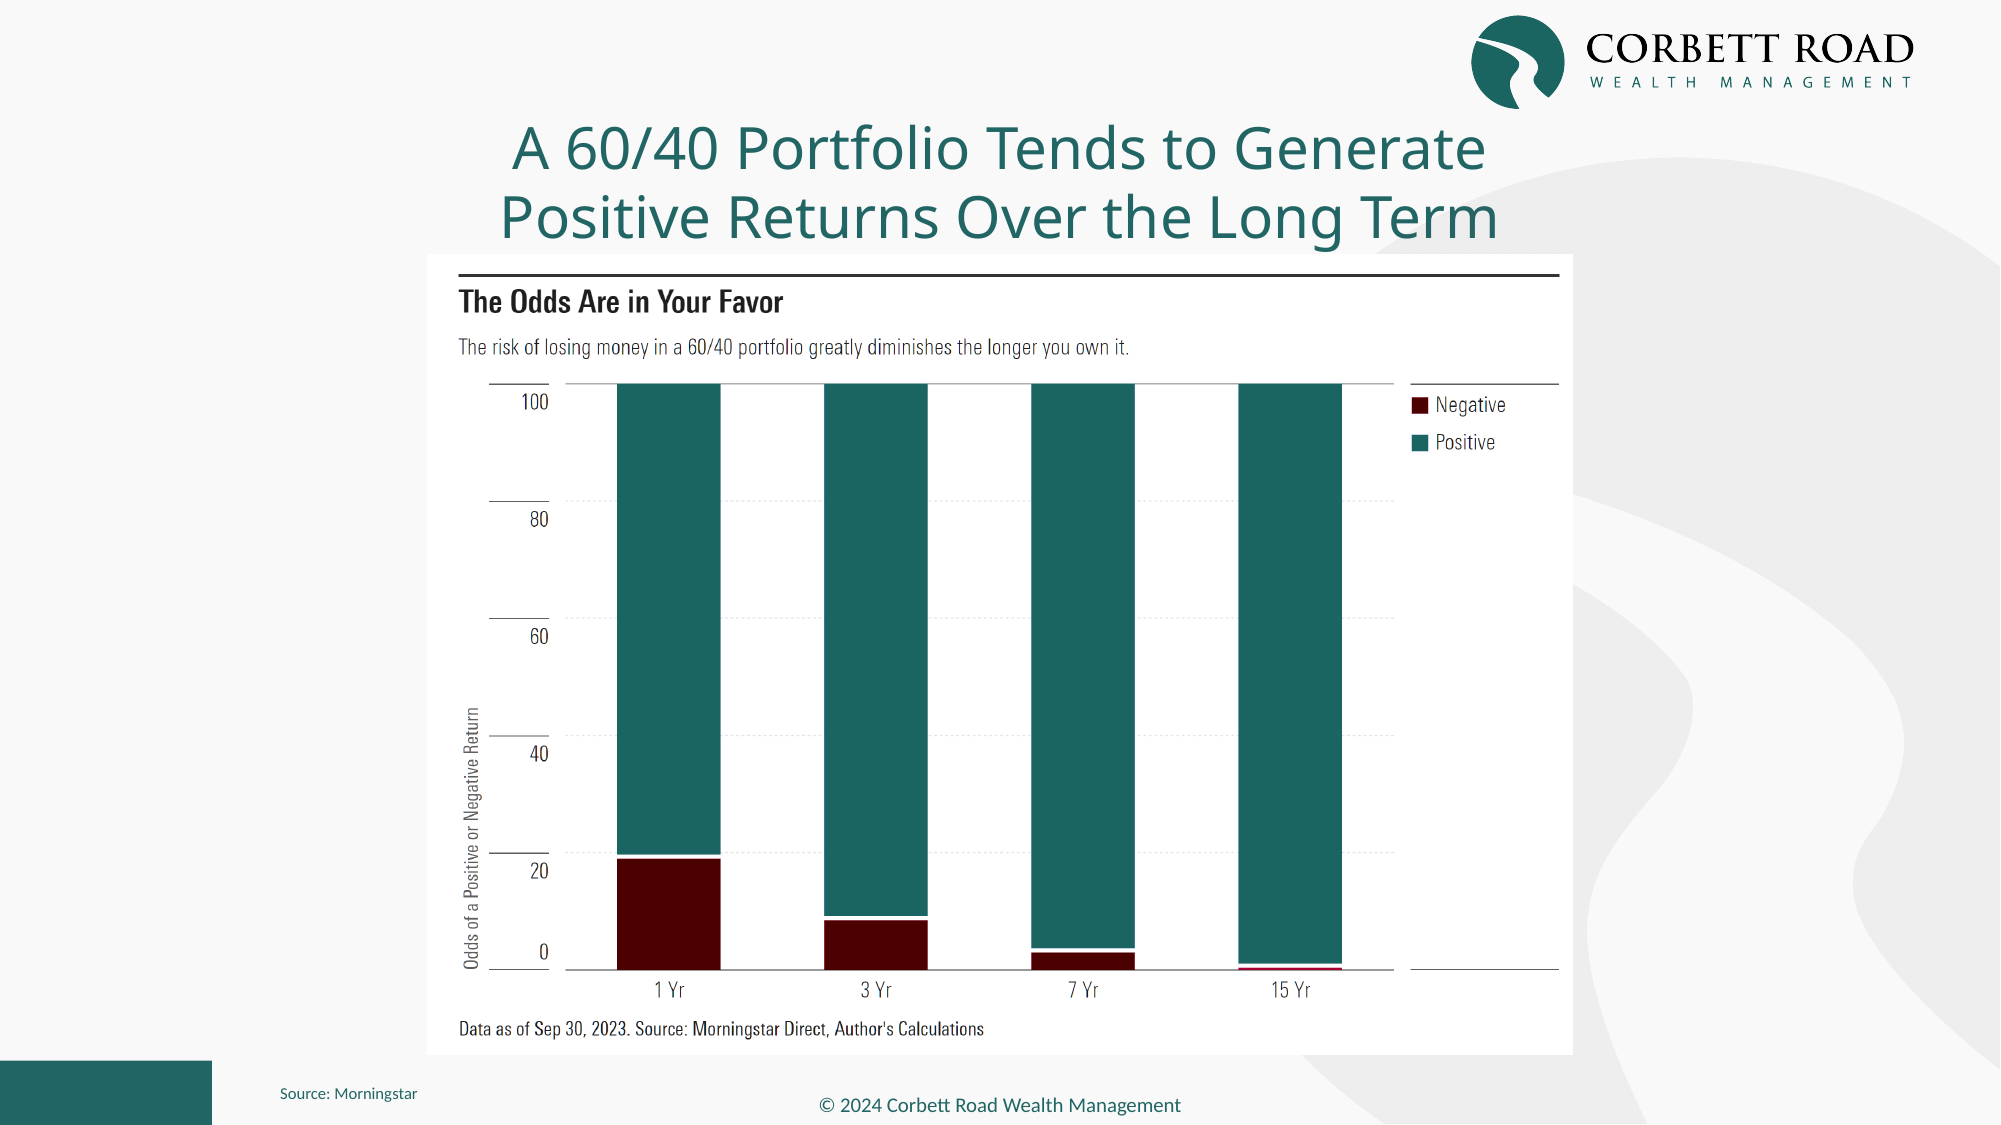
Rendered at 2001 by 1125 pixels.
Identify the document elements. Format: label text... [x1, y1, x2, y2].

text_box Source: Morningstar [94, 1075, 604, 1110]
picture [1471, 15, 1921, 109]
text_box [0, 1060, 213, 1125]
picture [427, 157, 2000, 1124]
text_box A 60/40 Portfolio Tends to Generate Positive Returns Over the Long Term [394, 103, 1606, 259]
text_box © 2024 Corbett Road Wealth Management [691, 1083, 1151, 1124]
